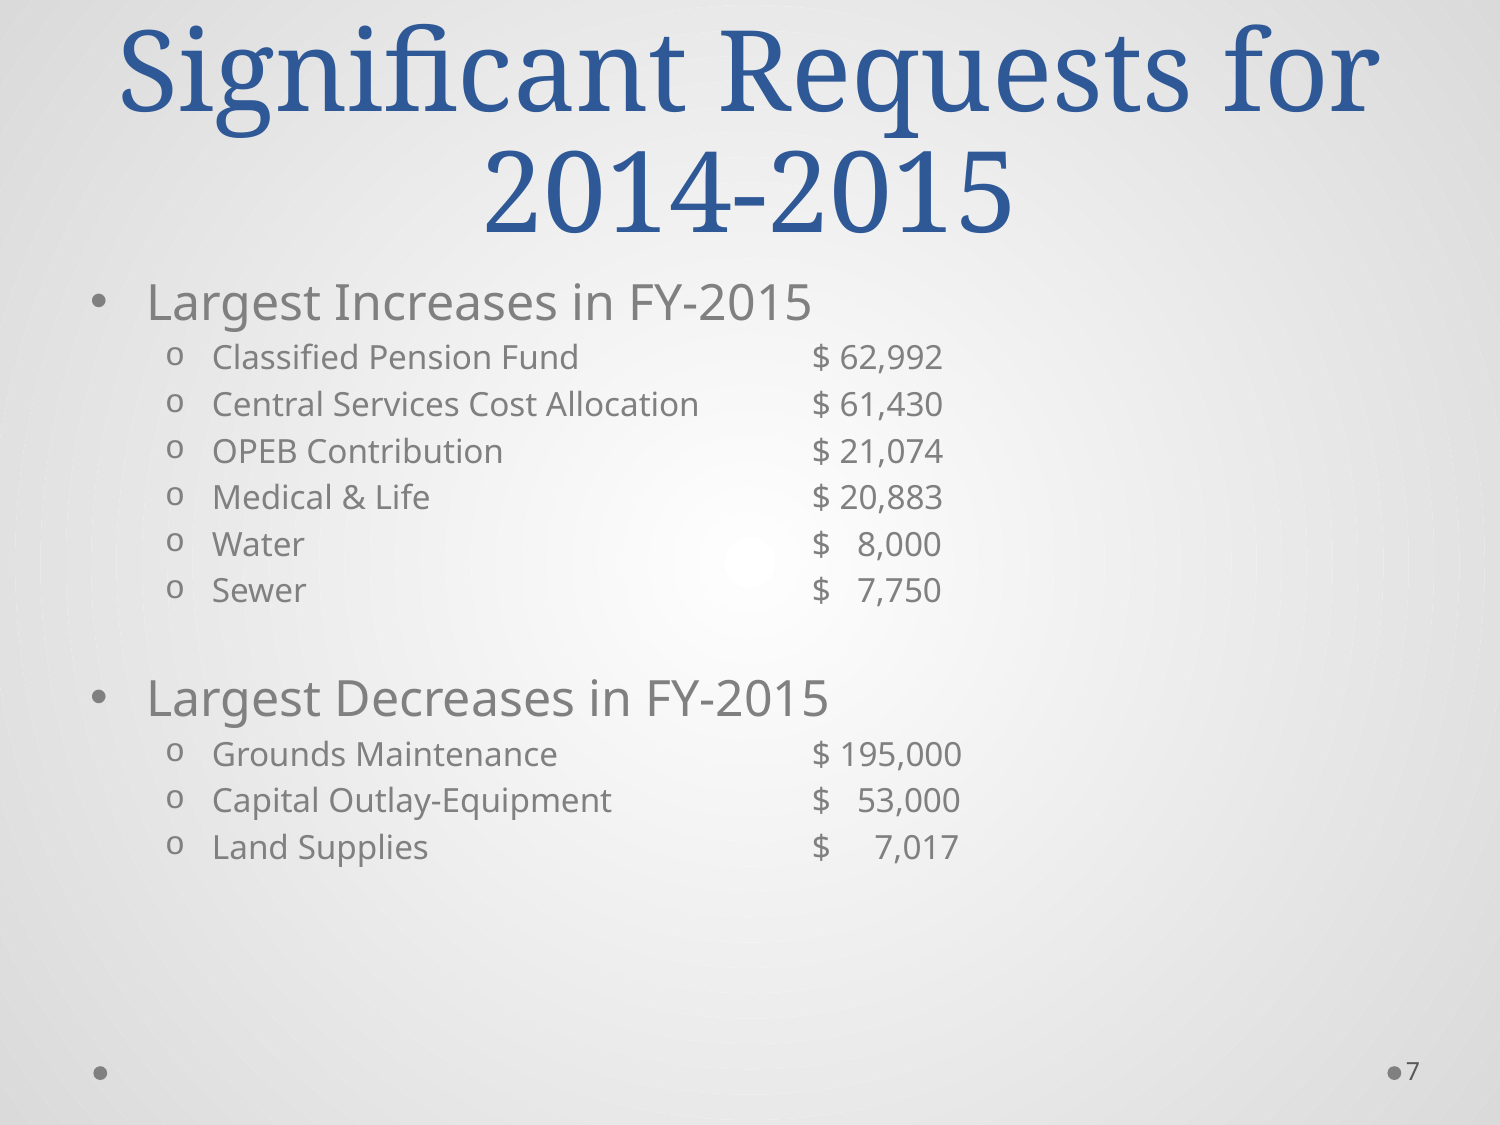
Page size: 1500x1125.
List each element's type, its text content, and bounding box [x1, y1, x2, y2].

slide_number 7 [1401, 1042, 1494, 1103]
title Significant Requests for 2014-2015 [75, 0, 1425, 262]
list Largest Increases in FY-2015 Classified Pension Fund $ 62,992 Central Services Cost Allocation $ 61,430 OPEB Contribution $ 21,074 Medical & Life $ 20,883 Water $ 8,000 Sewer $ 7,750 Largest Decreases in FY-2015 Grounds Maintenance $ 195,000 Capital Outlay-Equipment $ 53,000 Land Supplies $ 7,017 [75, 262, 1425, 1005]
